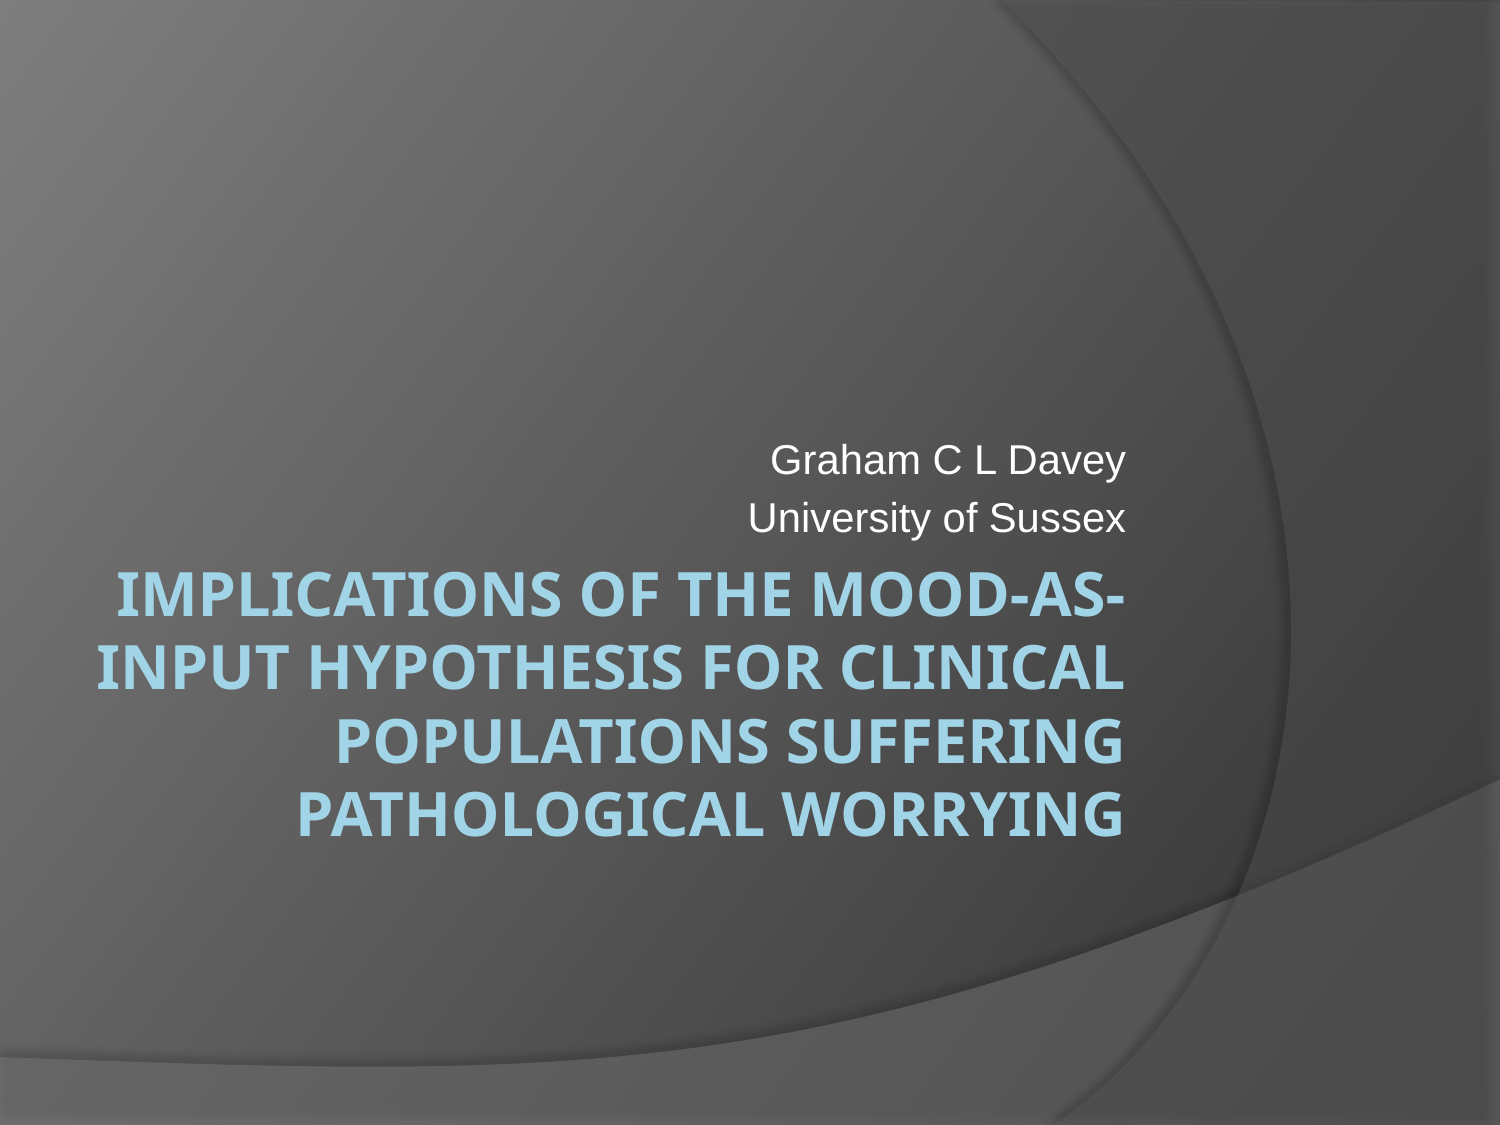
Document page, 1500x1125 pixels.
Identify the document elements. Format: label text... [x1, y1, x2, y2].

subtitle Graham C L Davey University of Sussex [71, 253, 1134, 541]
title Implications of the mood-as-input hypothesis for clinical populations suffering pathological worrying [70, 547, 1134, 925]
